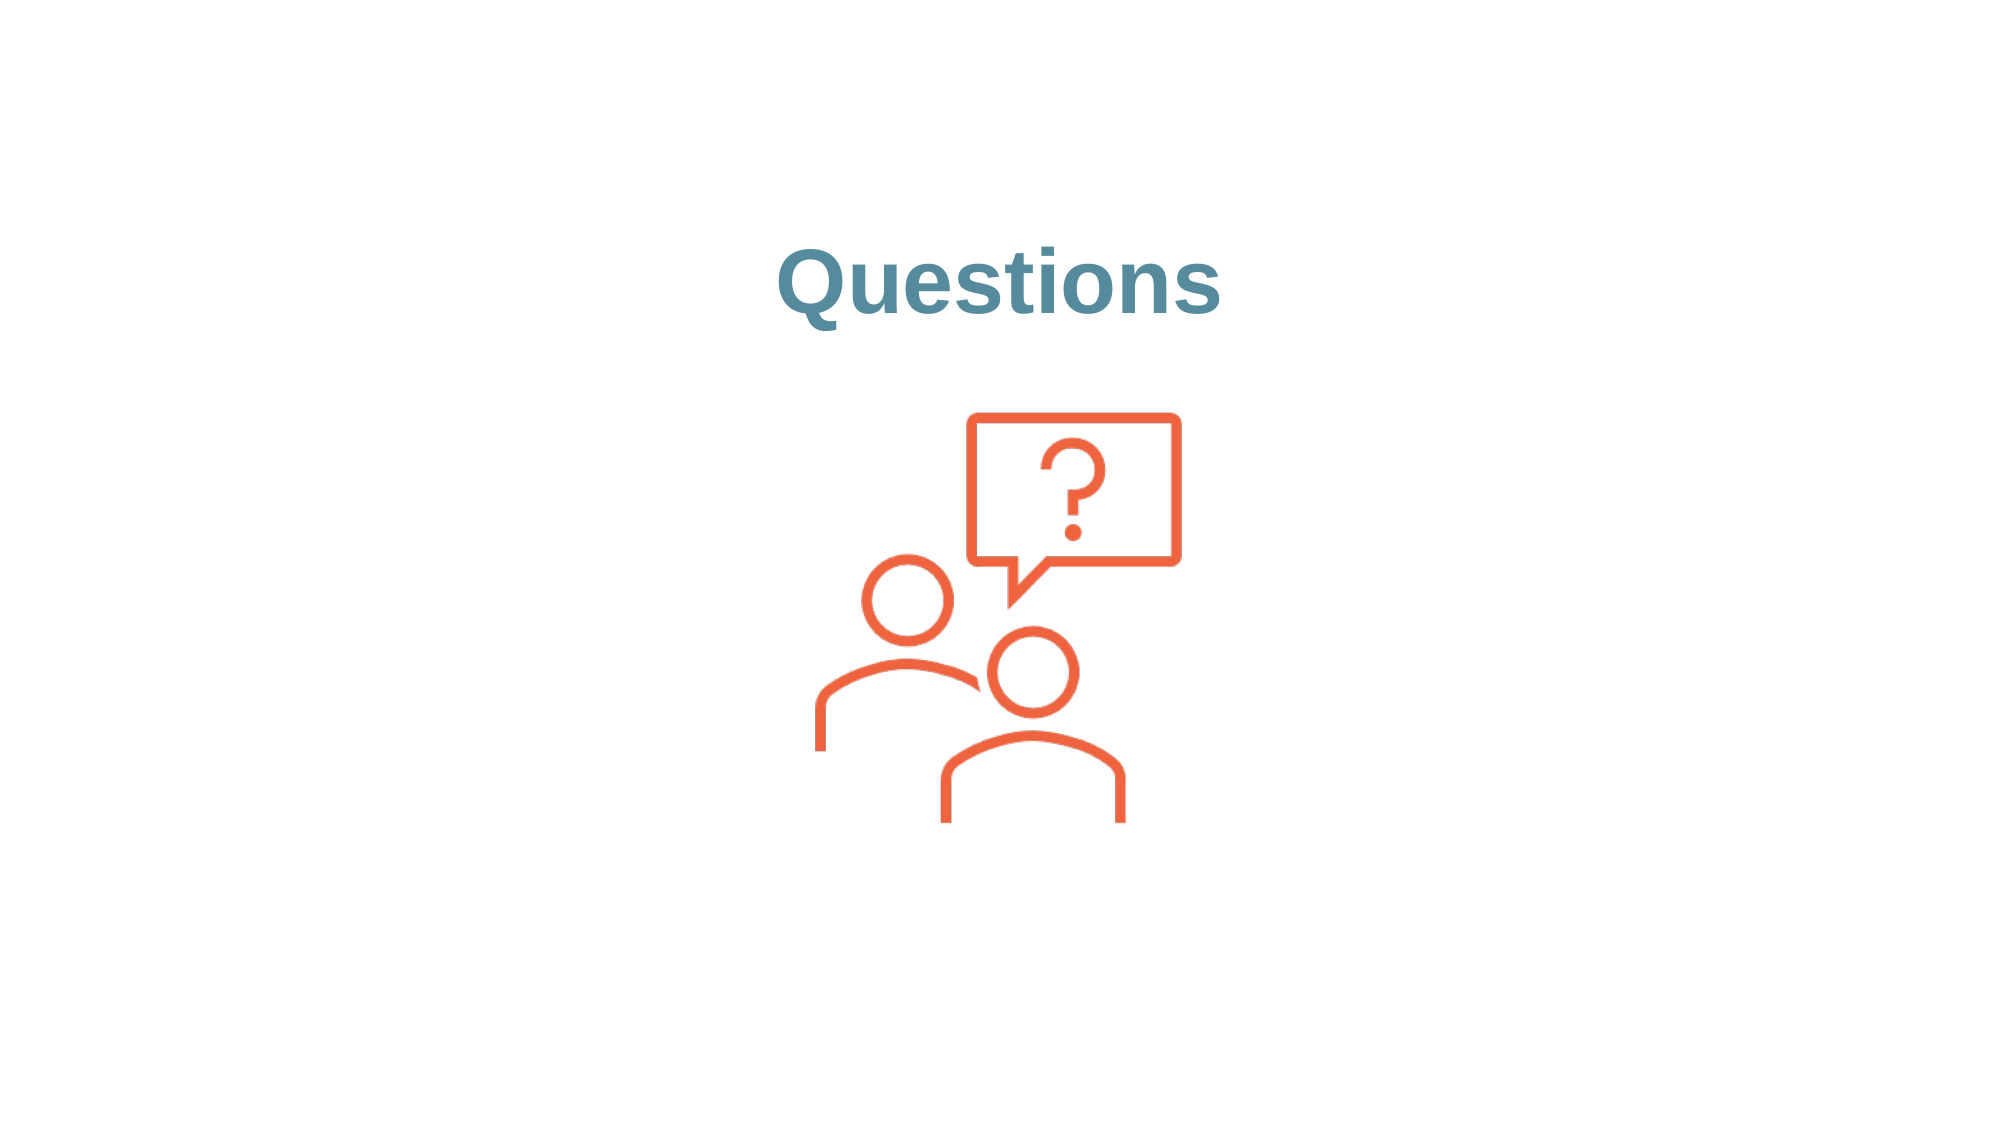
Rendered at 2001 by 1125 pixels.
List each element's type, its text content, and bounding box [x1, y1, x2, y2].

picture [754, 372, 1246, 864]
title Questions [19, 227, 1981, 358]
